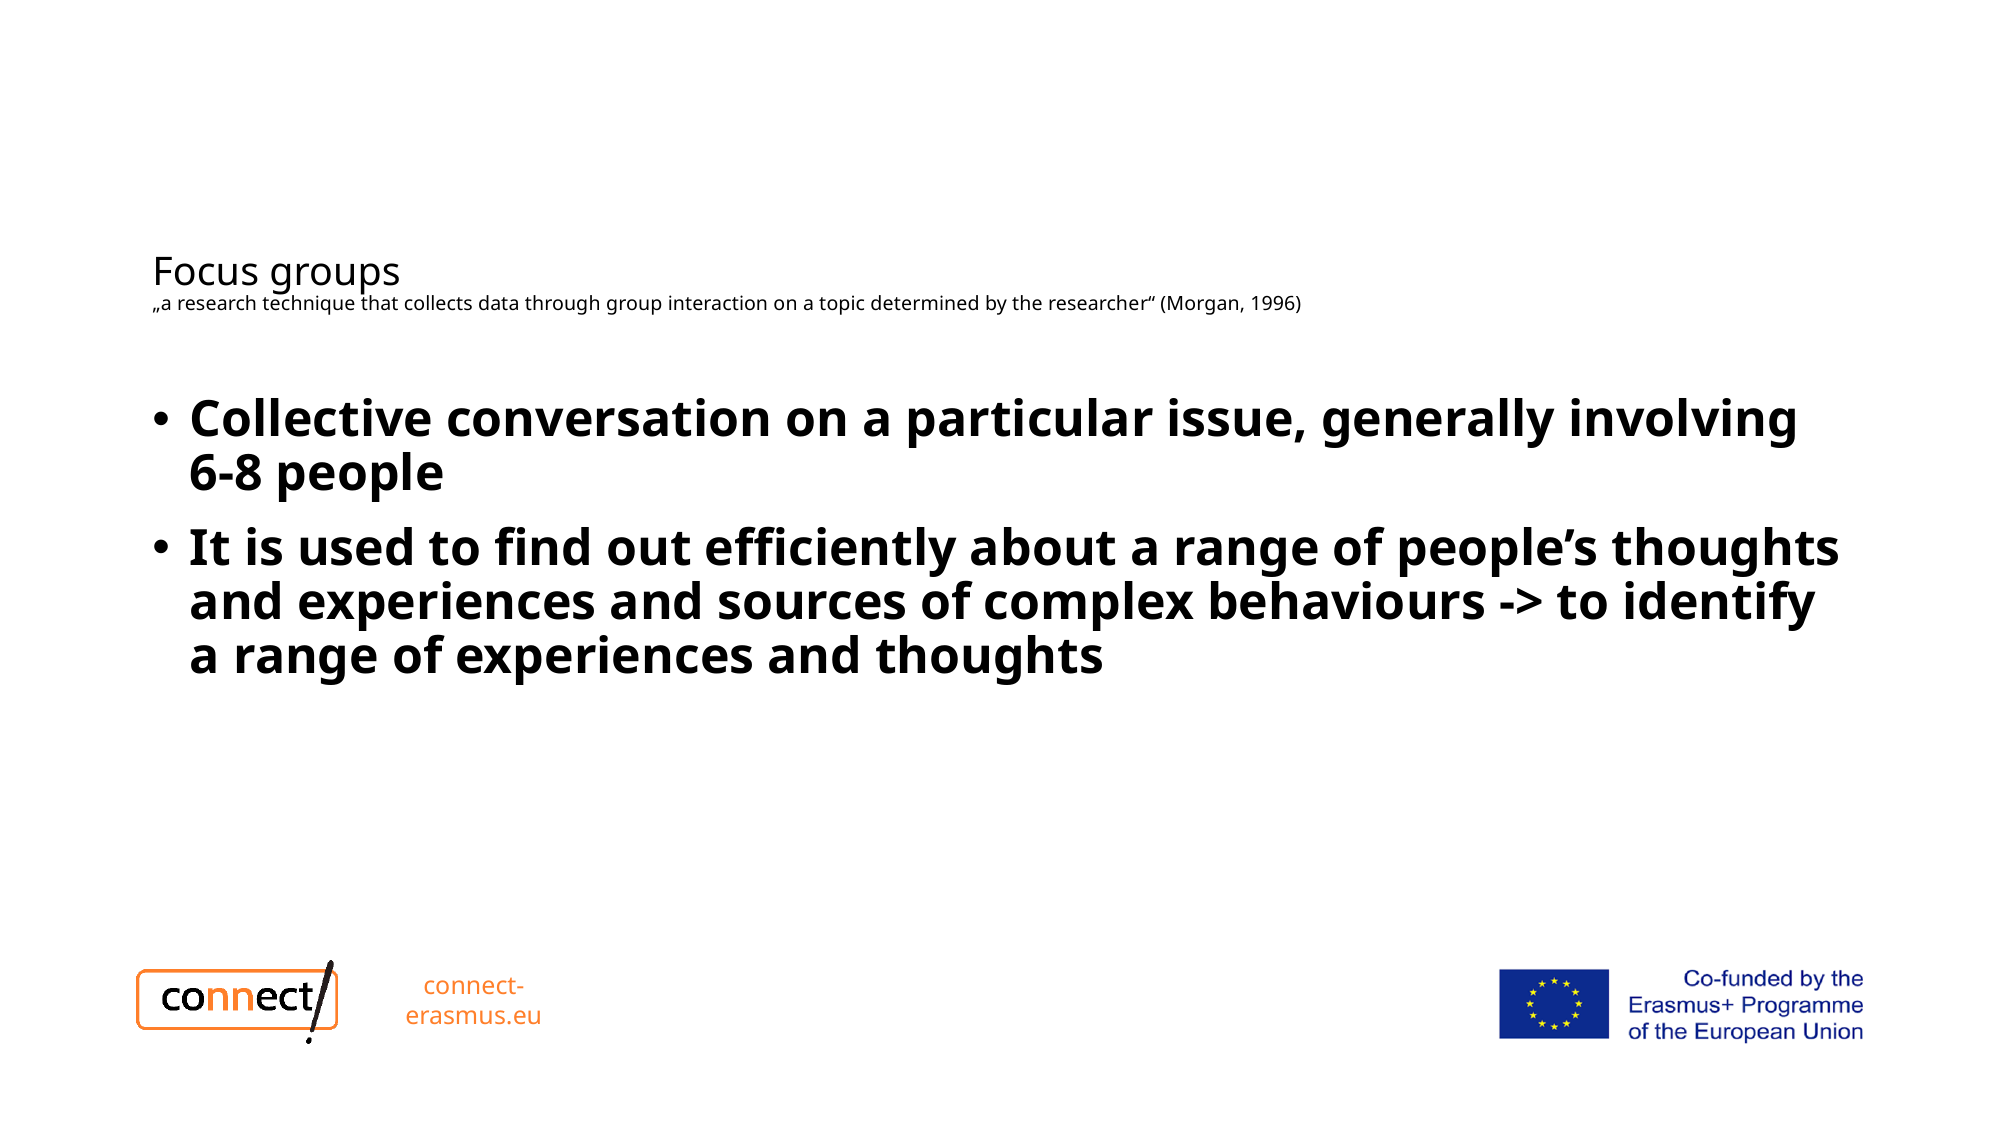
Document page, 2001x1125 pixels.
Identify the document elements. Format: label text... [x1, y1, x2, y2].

title Focus groups „a research technique that collects data through group interaction on a topic determined by the researcher“ (Morgan, 1996) [137, 241, 1863, 370]
picture [136, 960, 338, 1044]
picture [1498, 968, 1863, 1044]
footer connect-erasmus.eu [341, 976, 607, 1022]
list Collective conversation on a particular issue, generally involving 6-8 people It is used to find out efficiently about a range of people’s thoughts and experiences and sources of complex behaviours -> to identify a range of experiences and thoughts [137, 386, 1863, 713]
